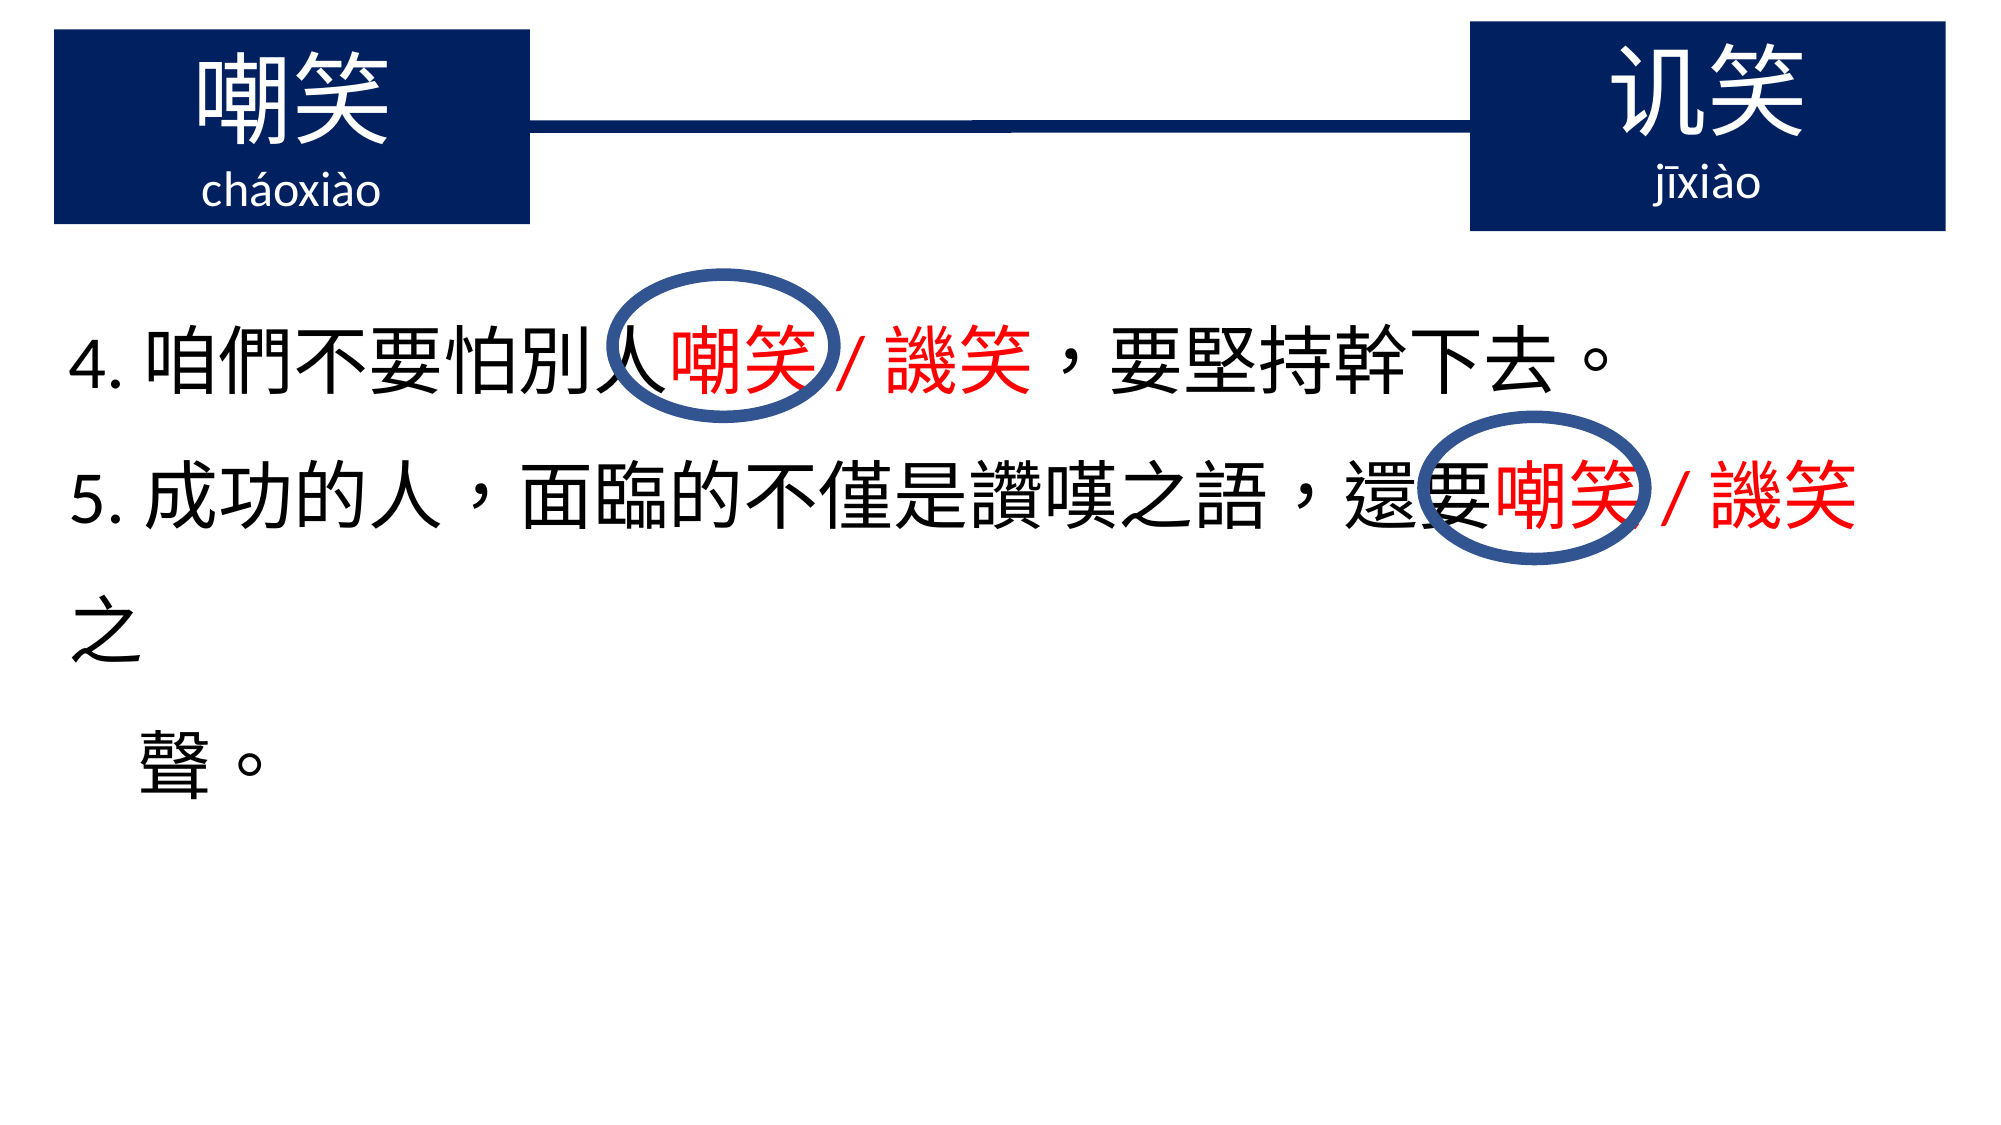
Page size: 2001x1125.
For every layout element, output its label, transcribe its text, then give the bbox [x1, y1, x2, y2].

text_box [611, 273, 836, 418]
text_box 讥笑 jīxiào [1470, 21, 1946, 232]
text_box [1422, 415, 1647, 561]
text_box 嘲笑 cháoxiào [54, 29, 530, 225]
text_box 4.咱們不要怕別人嘲笑/譏笑，要堅持幹下去。 5.成功的人，面臨的不僅是讚嘆之語，還要嘲笑/譏笑之 聲。 [54, 261, 1946, 817]
